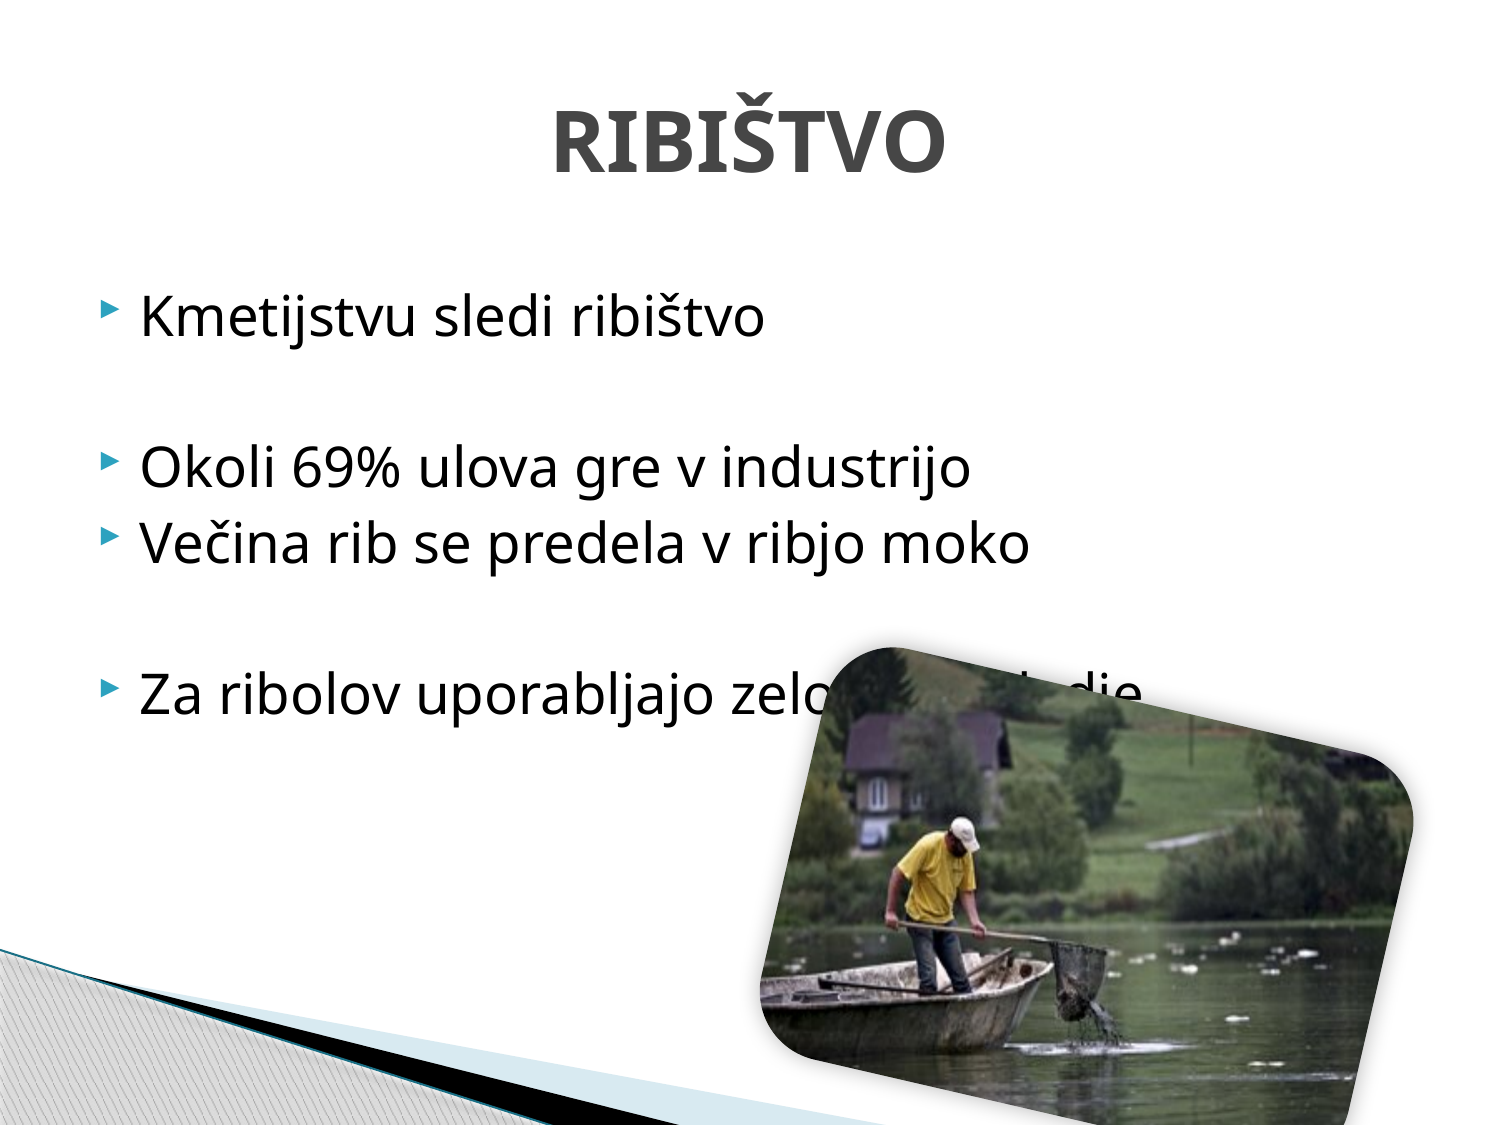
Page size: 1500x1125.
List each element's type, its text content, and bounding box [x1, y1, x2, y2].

title RIBIŠTVO [75, 45, 1425, 233]
picture [759, 647, 1414, 1125]
list Kmetijstvu sledi ribištvo Okoli 69% ulova gre v industrijo Večina rib se predela v ribjo moko Za ribolov uporabljajo zelo velike ladje [64, 196, 1415, 939]
